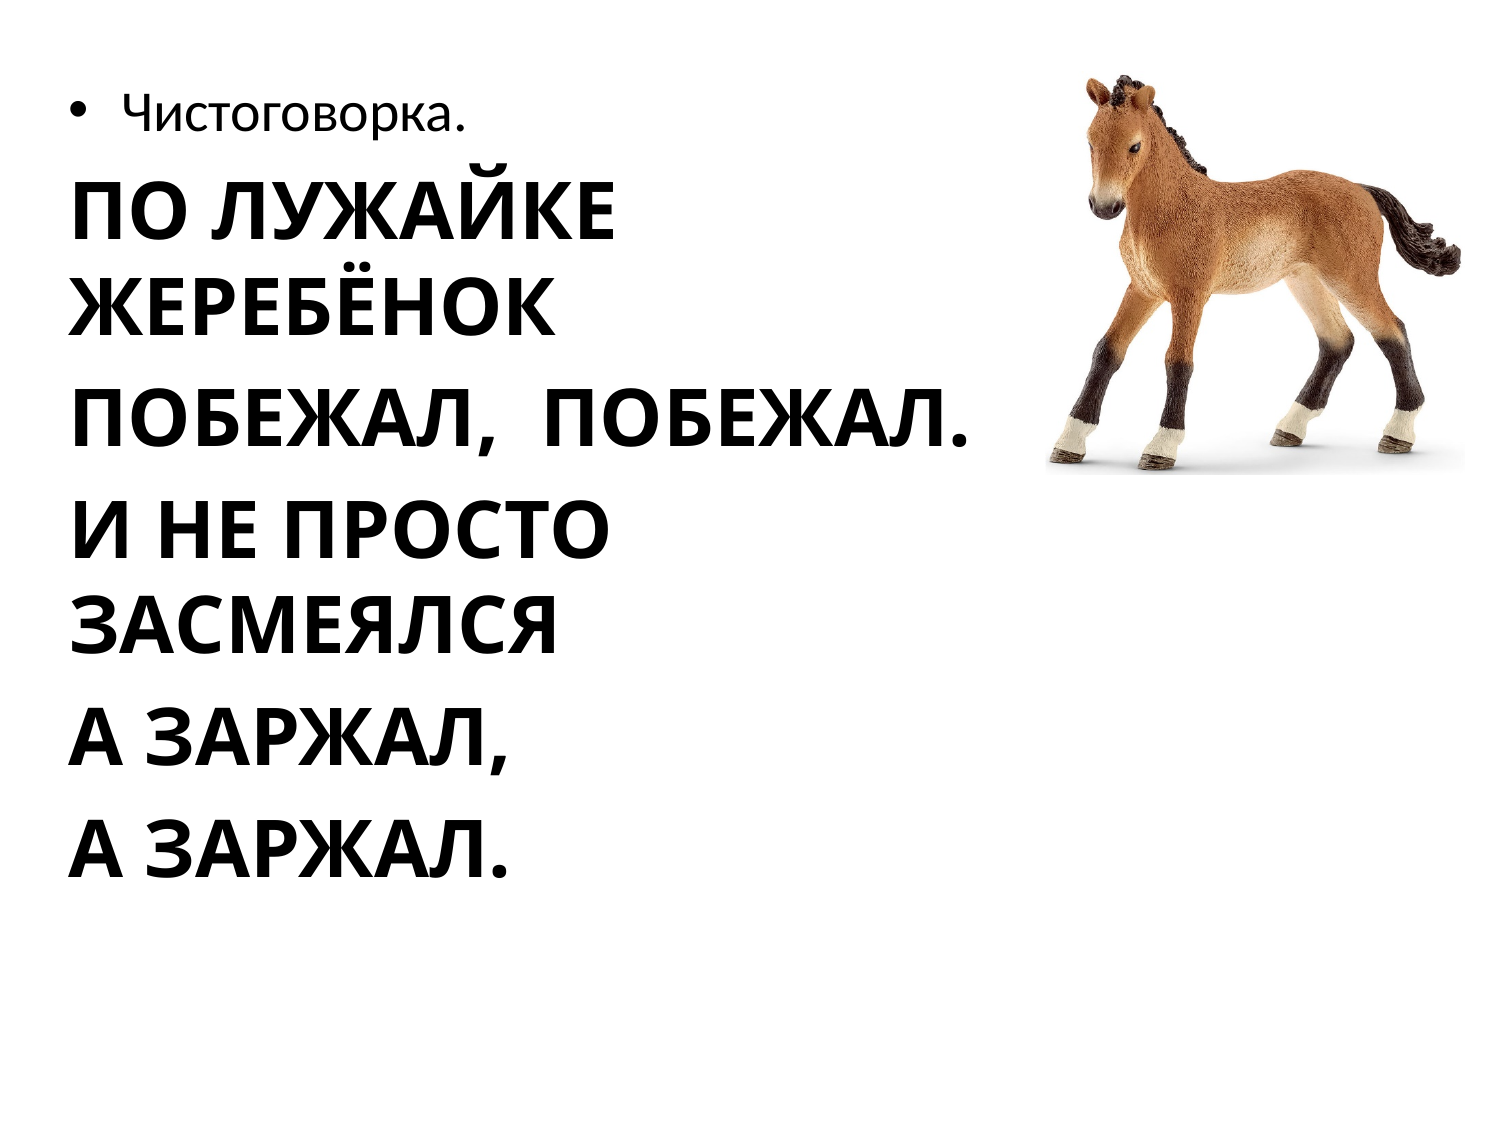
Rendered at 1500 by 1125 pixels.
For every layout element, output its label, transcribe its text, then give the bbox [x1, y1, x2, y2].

list Чистоговорка. ПО ЛУЖАЙКЕ ЖЕРЕБЁНОК ПОБЕЖАЛ, ПОБЕЖАЛ. И НЕ ПРОСТО ЗАСМЕЯЛСЯ А ЗАРЖАЛ, А ЗАРЖАЛ. [53, 66, 999, 976]
picture [1045, 70, 1465, 475]
